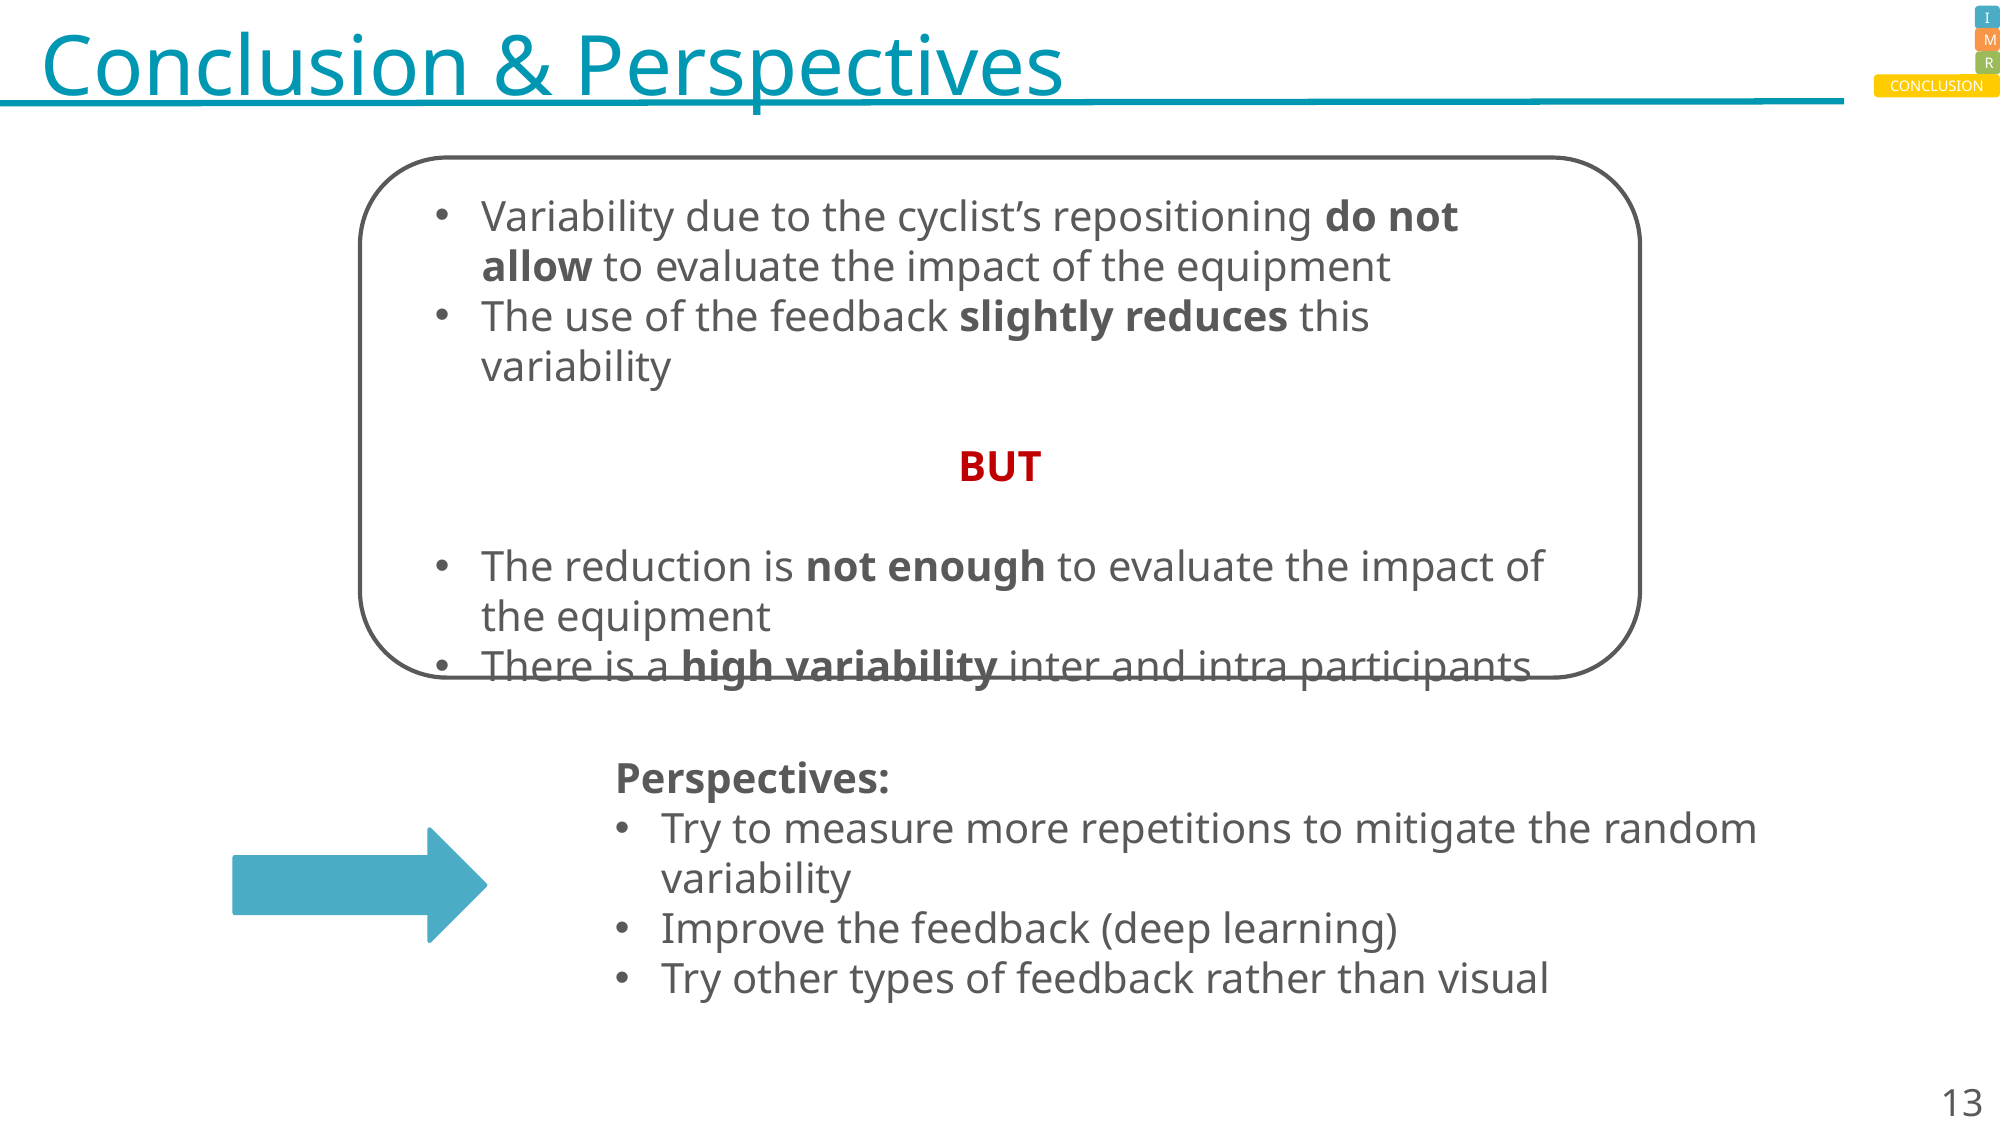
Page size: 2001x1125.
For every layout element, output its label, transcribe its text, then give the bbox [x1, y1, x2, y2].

text_box 13 [1924, 1071, 2000, 1125]
text_box [357, 155, 1643, 680]
text_box R [1973, 49, 2000, 73]
text_box Perspectives: Try to measure more repetitions to mitigate the random variability Improve the feedback (deep learning) Try other types of feedback rather than visual [599, 744, 1788, 1010]
text_box I [1972, 3, 2000, 28]
text_box [232, 827, 488, 943]
text_box M [1972, 25, 2000, 51]
text_box CONCLUSION [1871, 72, 2000, 100]
text_box Conclusion & Perspectives [40, 0, 1401, 112]
text_box Variability due to the cyclist’s repositioning do not allow to evaluate the impact of the equipment The use of the feedback slightly reduces this variability BUT The reduction is not enough to evaluate the impact of the equipment There is a high variability inter and intra participants [420, 676, 1580, 698]
